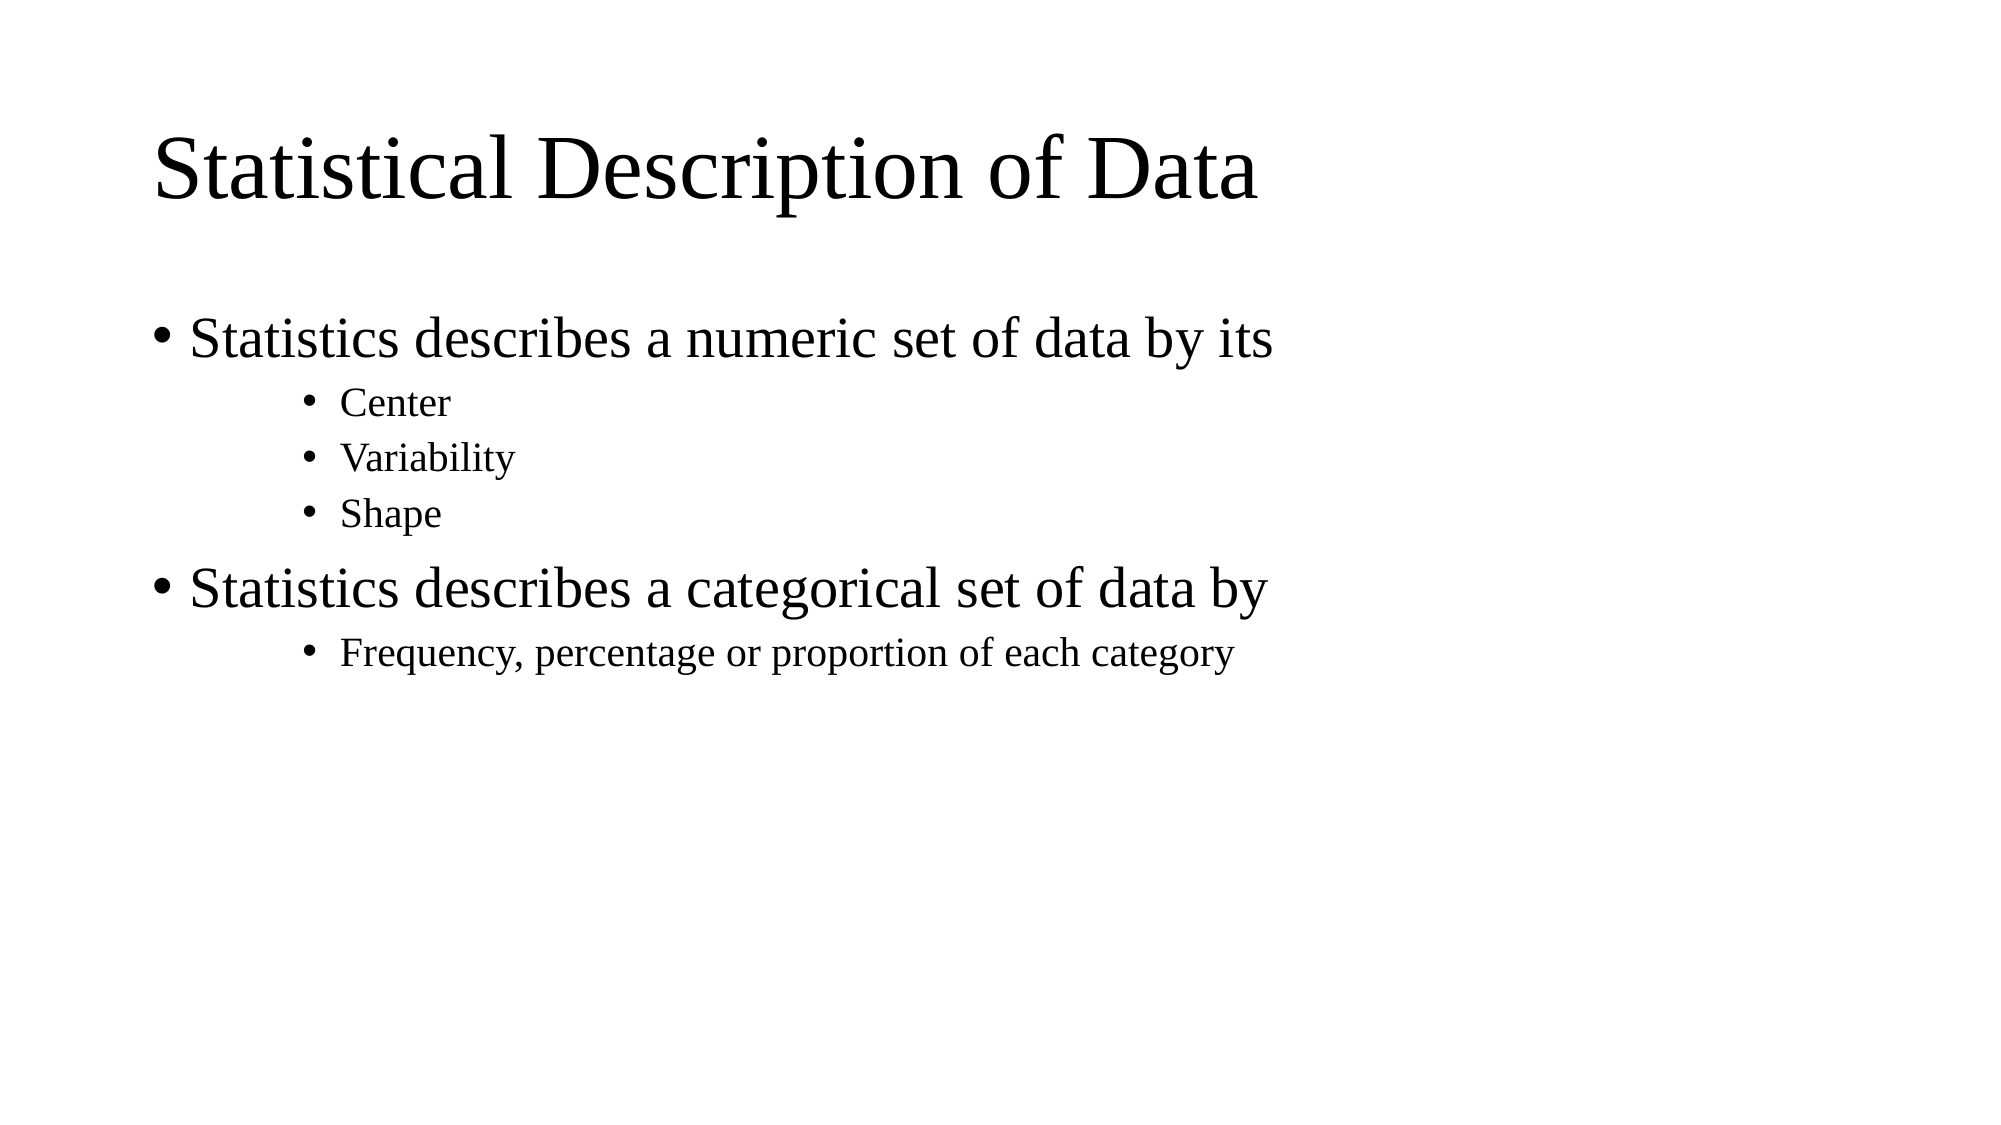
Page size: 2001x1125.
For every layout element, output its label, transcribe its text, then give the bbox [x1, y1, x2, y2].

list Statistics describes a numeric set of data by its Center Variability Shape Statistics describes a categorical set of data by Frequency, percentage or proportion of each category [137, 299, 1863, 1014]
title Statistical Description of Data [137, 59, 1863, 278]
